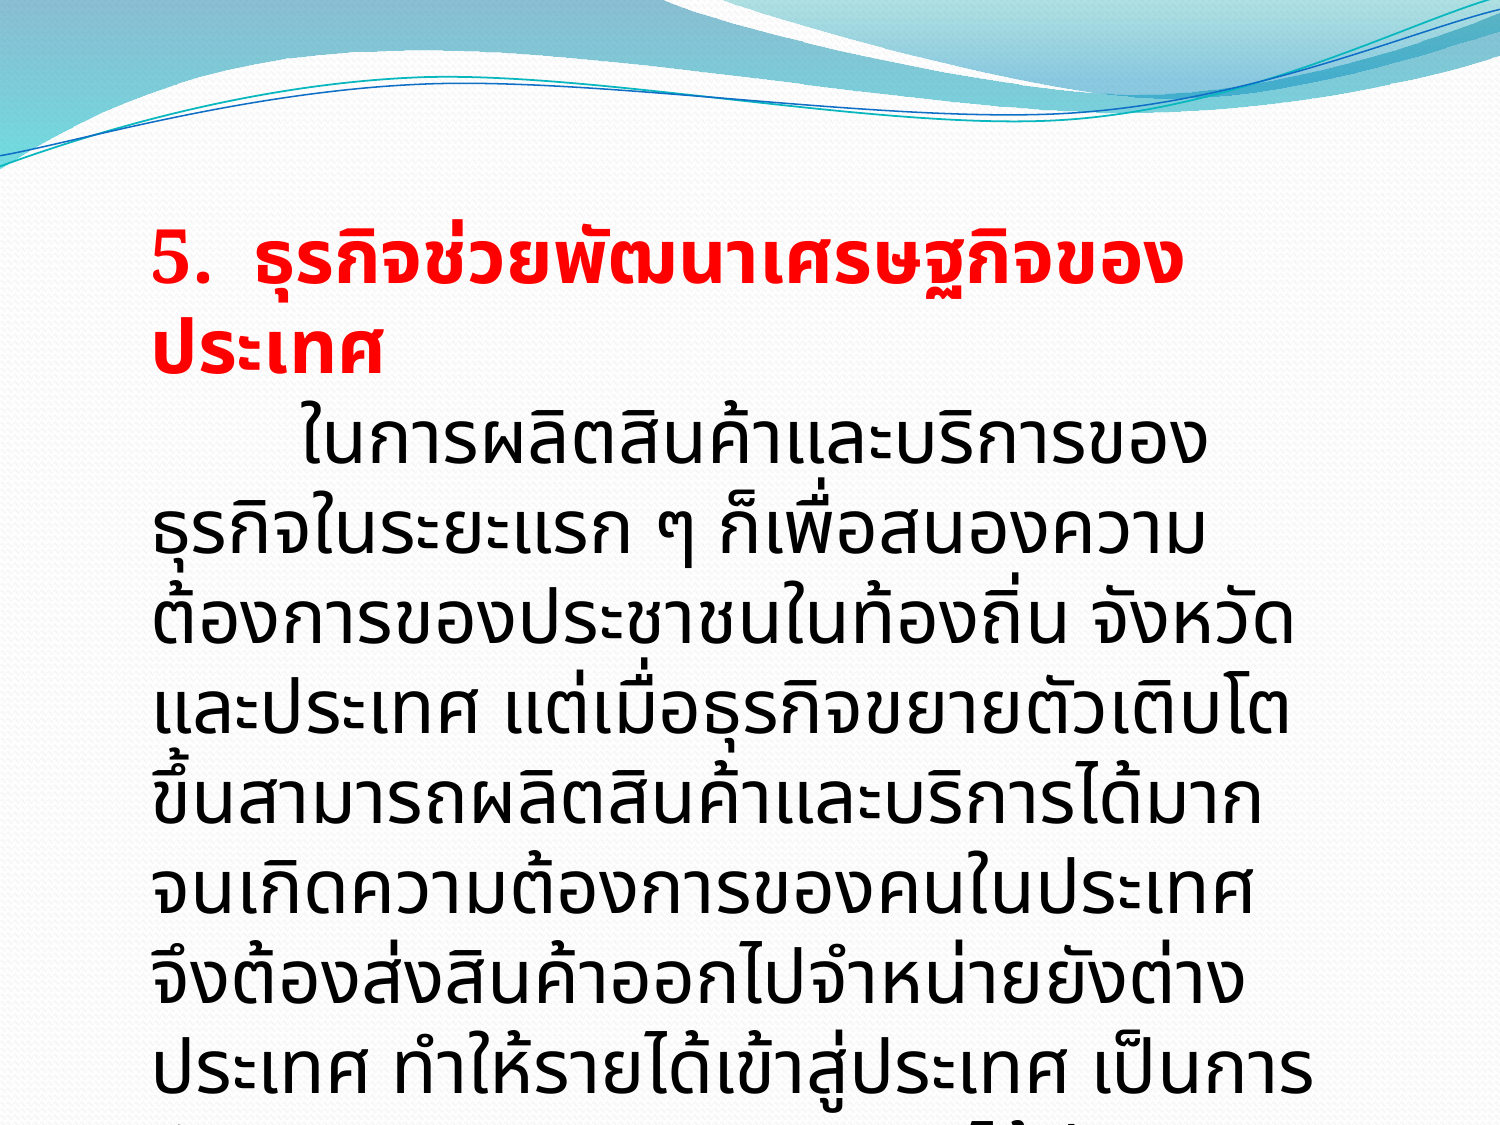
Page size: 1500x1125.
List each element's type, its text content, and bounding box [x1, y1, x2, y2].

text_box 5. ธุรกิจช่วยพัฒนาเศรษฐกิจของประเทศ ในการผลิตสินค้าและบริการของธุรกิจในระยะแรก ๆ ก็เพื่อสนองความต้องการของประชาชนในท้องถิ่น จังหวัดและประเทศ แต่เมื่อธุรกิจขยายตัวเติบโตขึ้นสามารถผลิตสินค้าและบริการได้มาก จนเกิดความต้องการของคนในประเทศ จึงต้องส่งสินค้าออกไปจำหน่ายยังต่างประเทศ ทำให้รายได้เข้าสู่ประเทศ เป็นการพัฒนาเศรษฐกิจของประเทศได้อีกทางหนึ่ง [135, 201, 1353, 1125]
